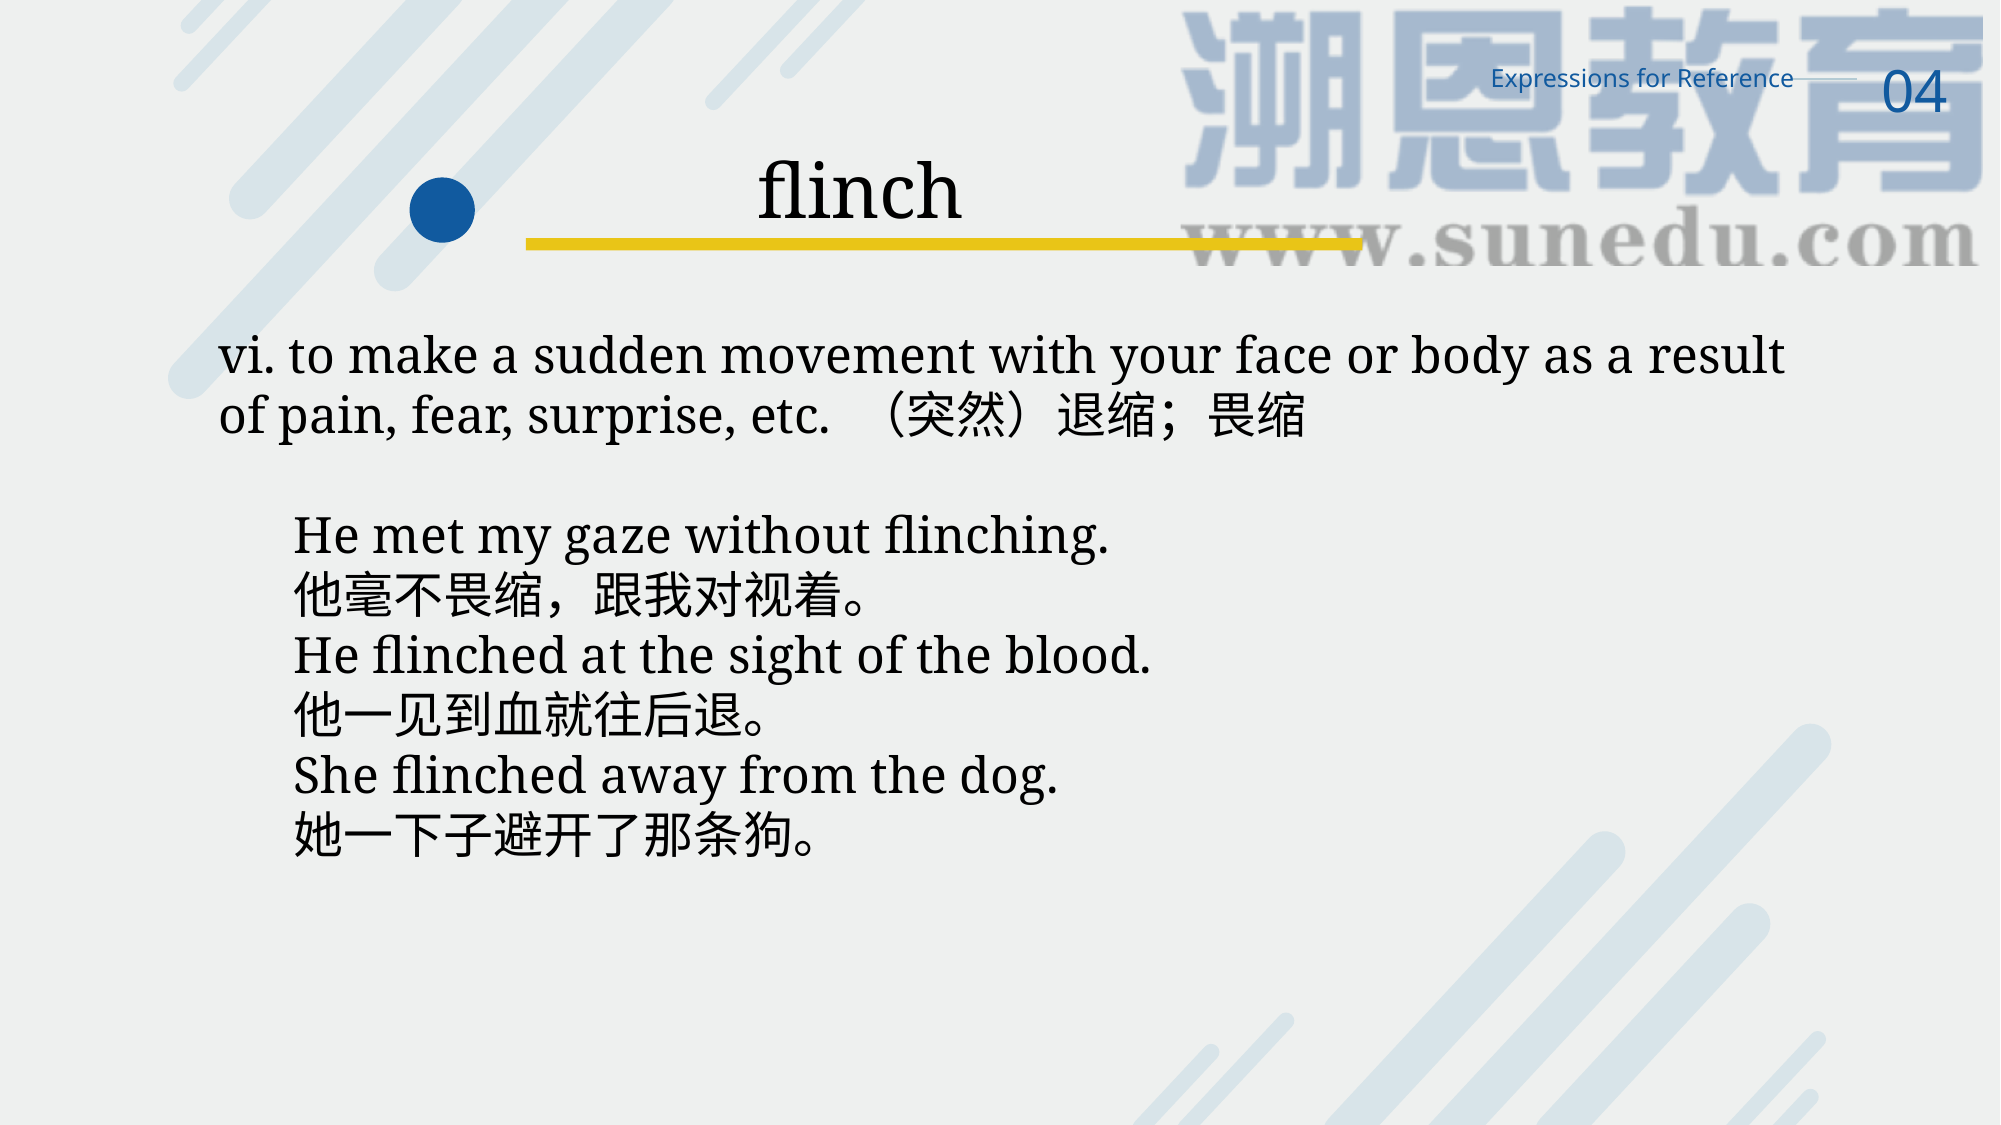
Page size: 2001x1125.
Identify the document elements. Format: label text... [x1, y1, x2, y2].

text_box flinch [742, 136, 1164, 242]
text_box 04 [1867, 18, 1964, 132]
text_box [525, 237, 1363, 251]
text_box vi. to make a sudden movement with your face or body as a result of pain, fear, surprise, etc. （突然）退缩；畏缩 He met my gaze without flinching. 他毫不畏缩，跟我对视着。 He flinched at the sight of the blood. 他一见到血就往后退。 She flinched away from the dog. 她一下子避开了那条狗。 [203, 316, 1816, 872]
picture [1178, 4, 1983, 266]
text_box [408, 176, 476, 244]
text_box Expressions for Reference [1475, 43, 1810, 100]
